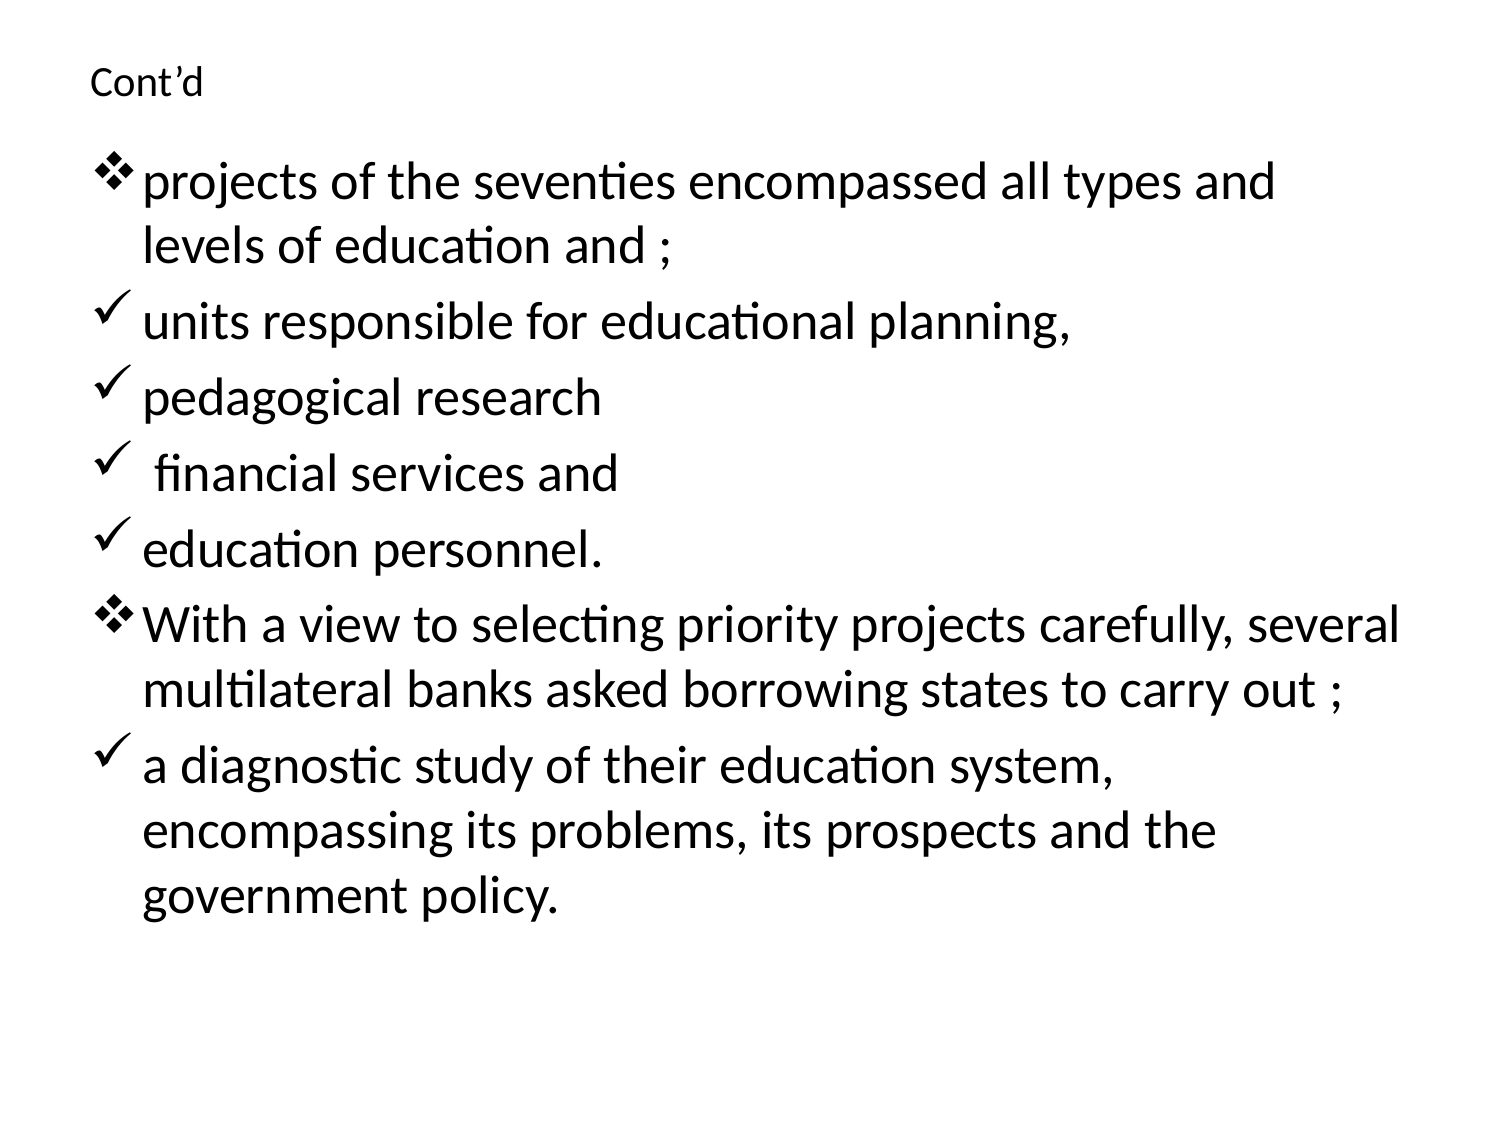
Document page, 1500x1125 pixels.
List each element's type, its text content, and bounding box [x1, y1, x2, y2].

list projects of the seventies encompassed all types and levels of education and ; units responsible for educational planning, pedagogical research financial services and education personnel. With a view to selecting priority projects carefully, several multilateral banks asked borrowing states to carry out ; a diagnostic study of their education system, encompassing its problems, its prospects and the government policy. [75, 137, 1425, 1005]
title Cont’d [75, 45, 1425, 113]
